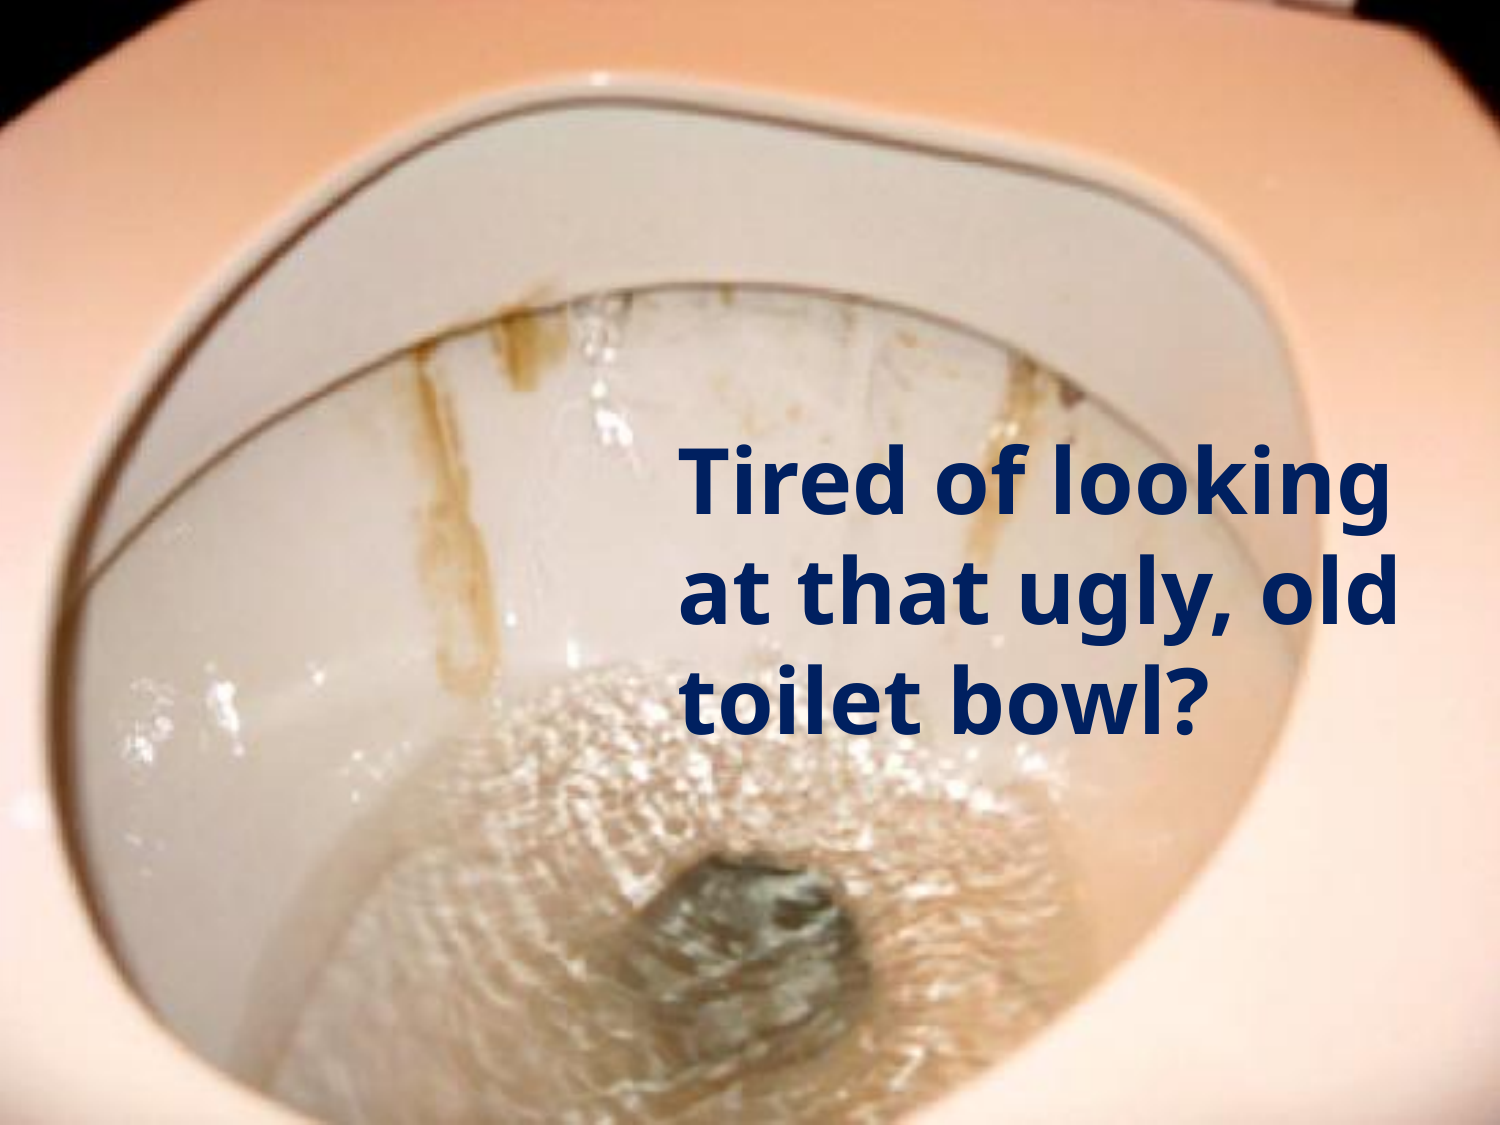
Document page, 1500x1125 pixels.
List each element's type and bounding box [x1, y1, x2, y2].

list [0, 0, 1500, 1125]
